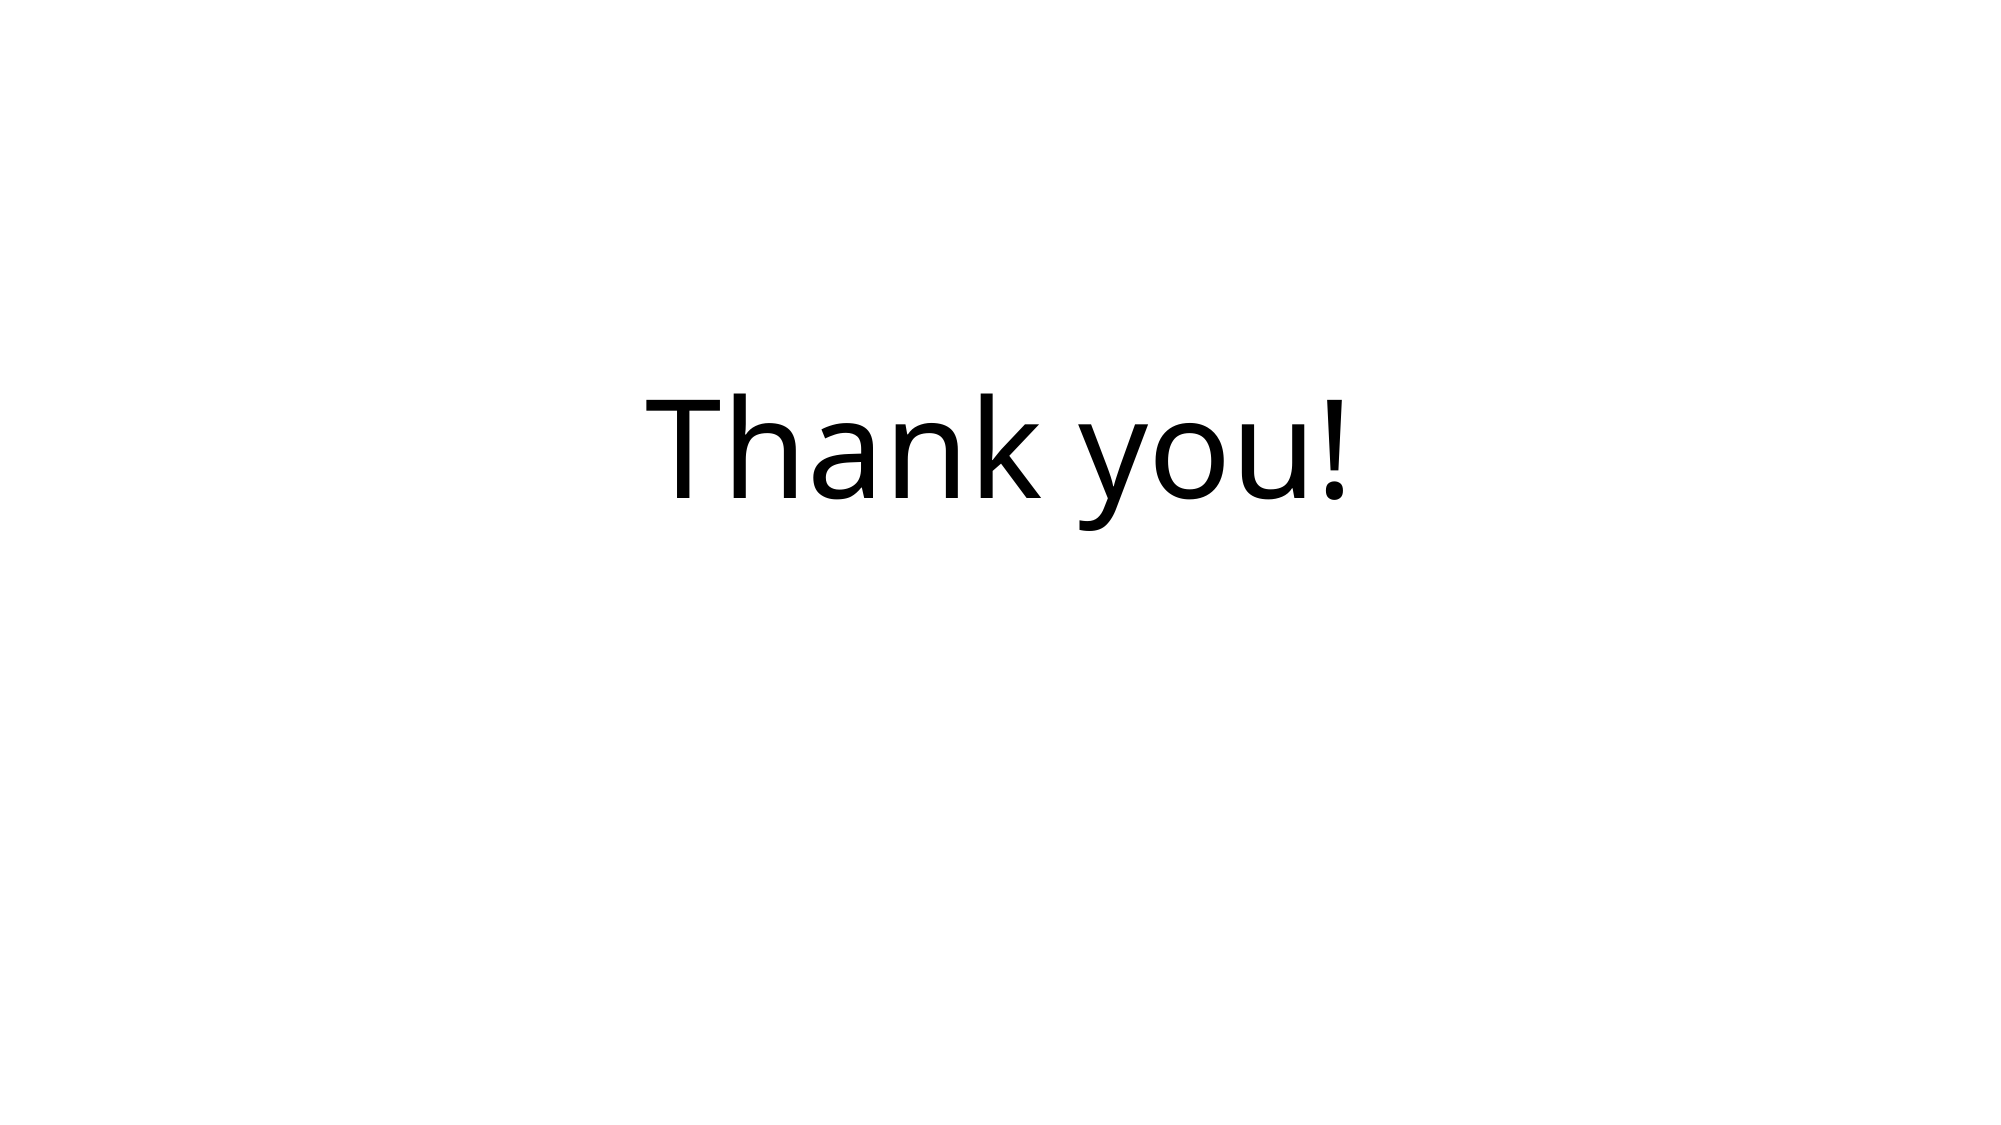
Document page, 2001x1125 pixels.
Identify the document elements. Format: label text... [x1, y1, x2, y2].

title Thank you! [137, 345, 1863, 563]
